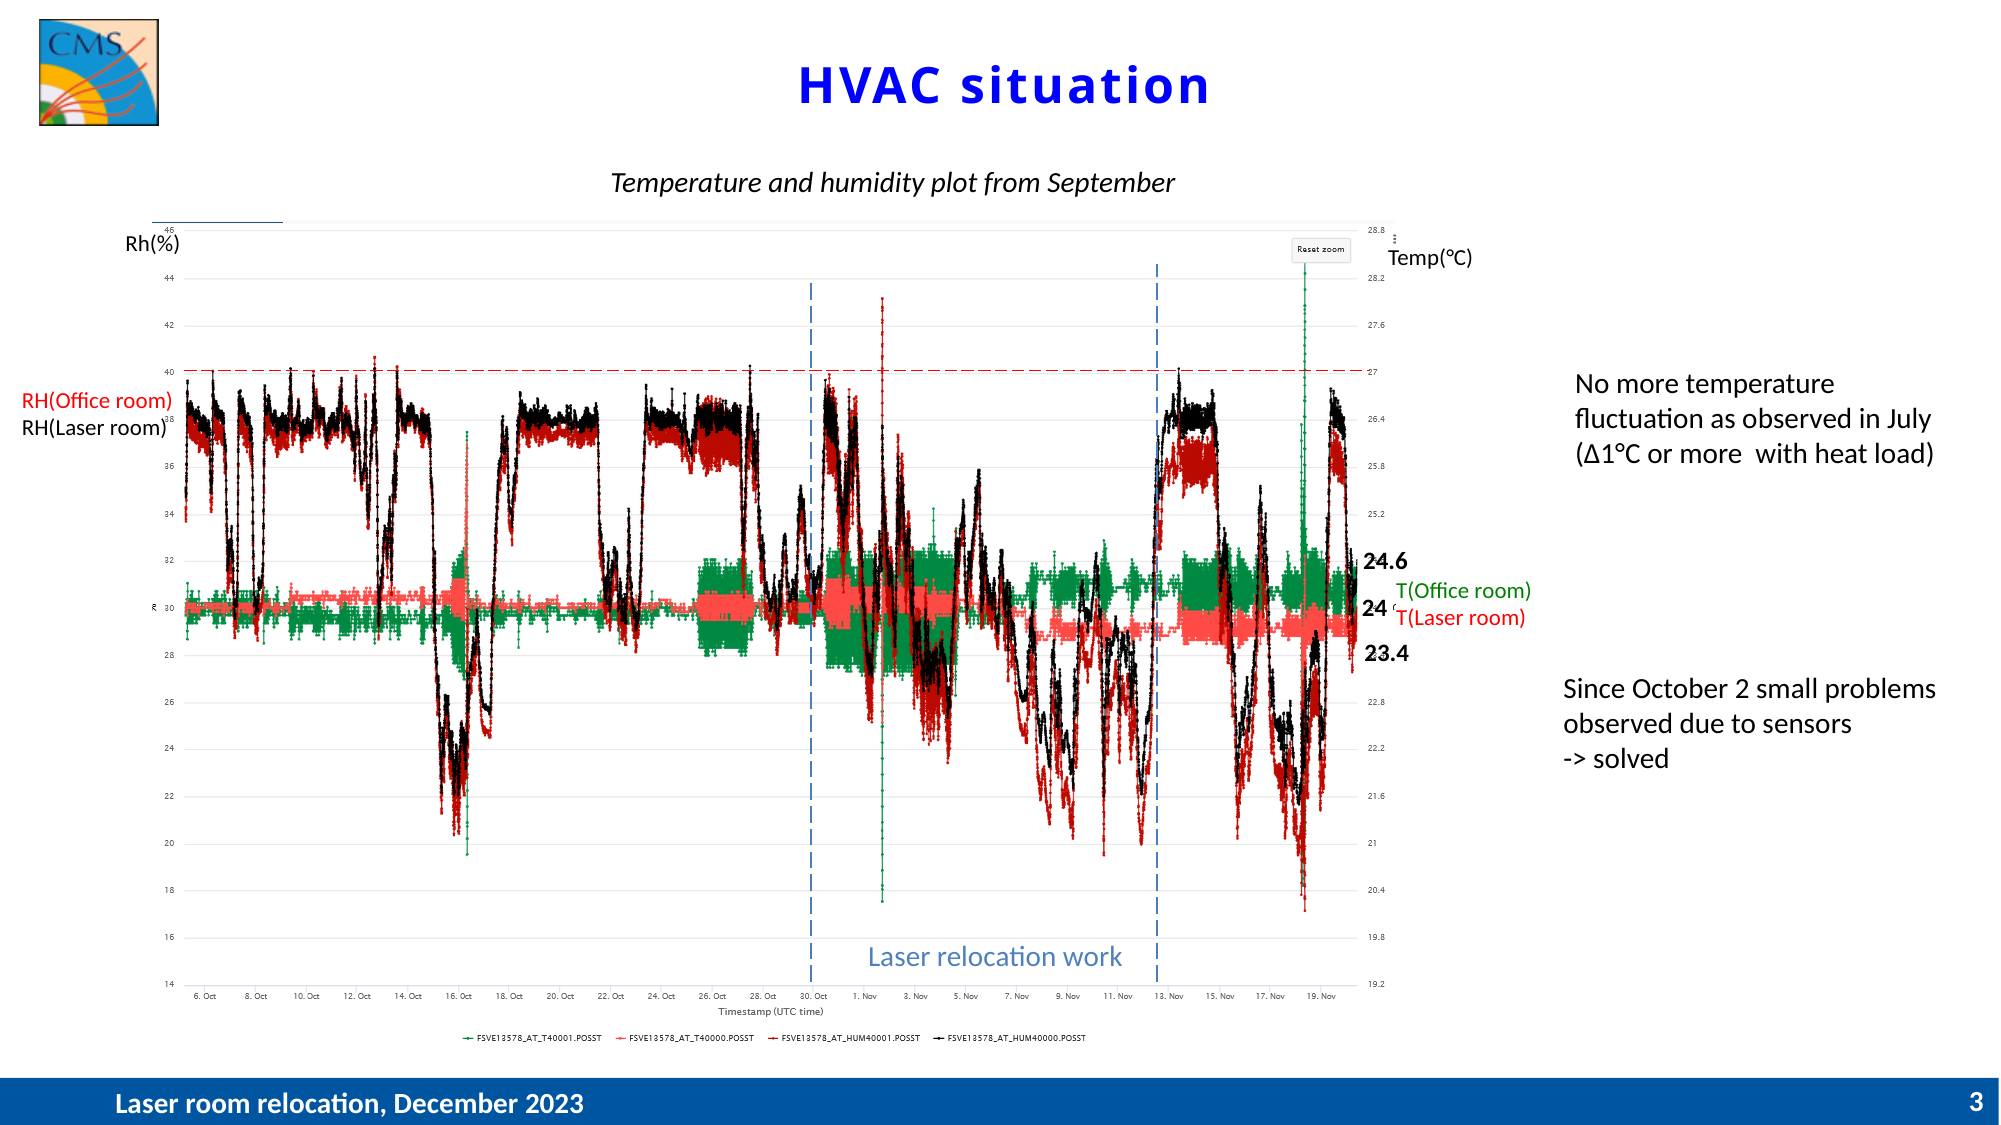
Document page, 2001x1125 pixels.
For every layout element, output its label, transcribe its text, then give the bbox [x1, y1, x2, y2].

picture [39, 19, 159, 126]
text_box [6, 220, 1563, 1047]
footer Laser room relocation, December 2023 [12, 1077, 688, 1125]
text_box No more temperature fluctuation as observed in July (∆1°C or more with heat load) [1567, 357, 1980, 478]
text_box Temperature and humidity plot from September [595, 155, 1191, 206]
slide_number 3 [1548, 1077, 1999, 1122]
text_box Since October 2 small problems observed due to sensors -> solved [1567, 662, 1968, 782]
title HVAC situation [275, 42, 1734, 126]
